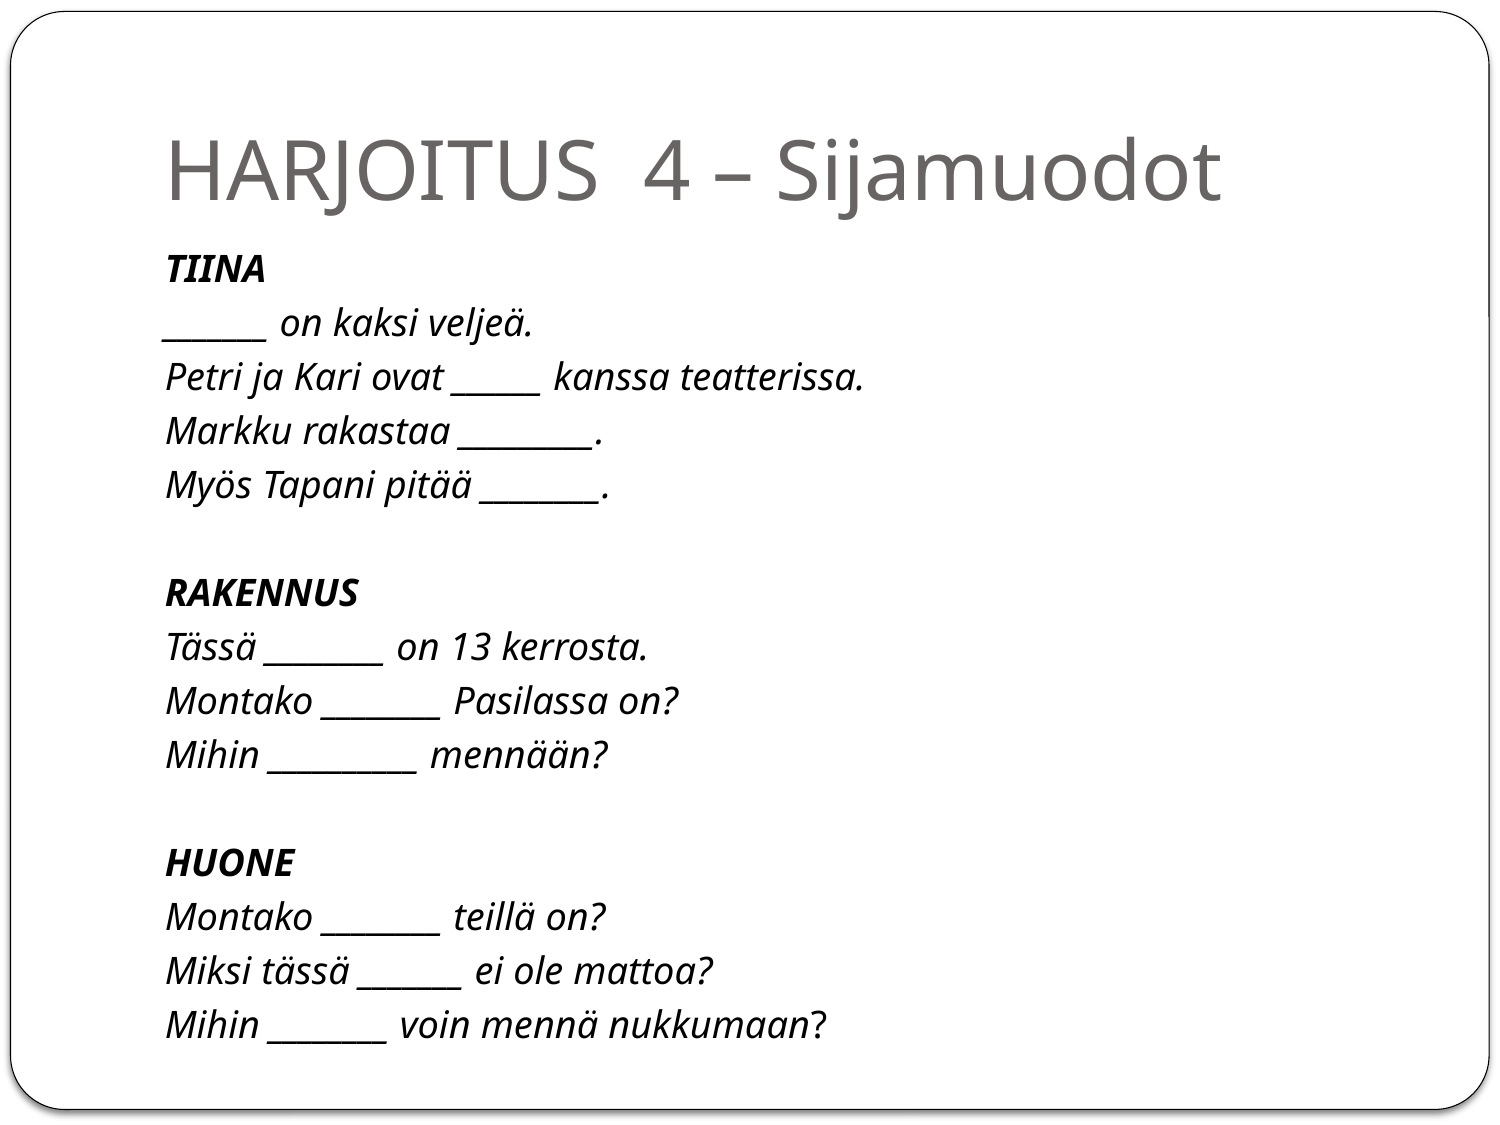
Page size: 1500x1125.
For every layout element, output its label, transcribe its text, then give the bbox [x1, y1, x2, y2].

title HARJOITUS 4 – Sijamuodot [150, 45, 1425, 233]
list TIINA _______ on kaksi veljeä. Petri ja Kari ovat ______ kanssa teatterissa. Markku rakastaa _________. Myös Tapani pitää ________. RAKENNUS Tässä ________ on 13 kerrosta. Montako ________ Pasilassa on? Mihin __________ mennään? HUONE Montako ________ teillä on? Miksi tässä _______ ei ole mattoa? Mihin ________ voin mennä nukkumaan? [150, 237, 1425, 1059]
